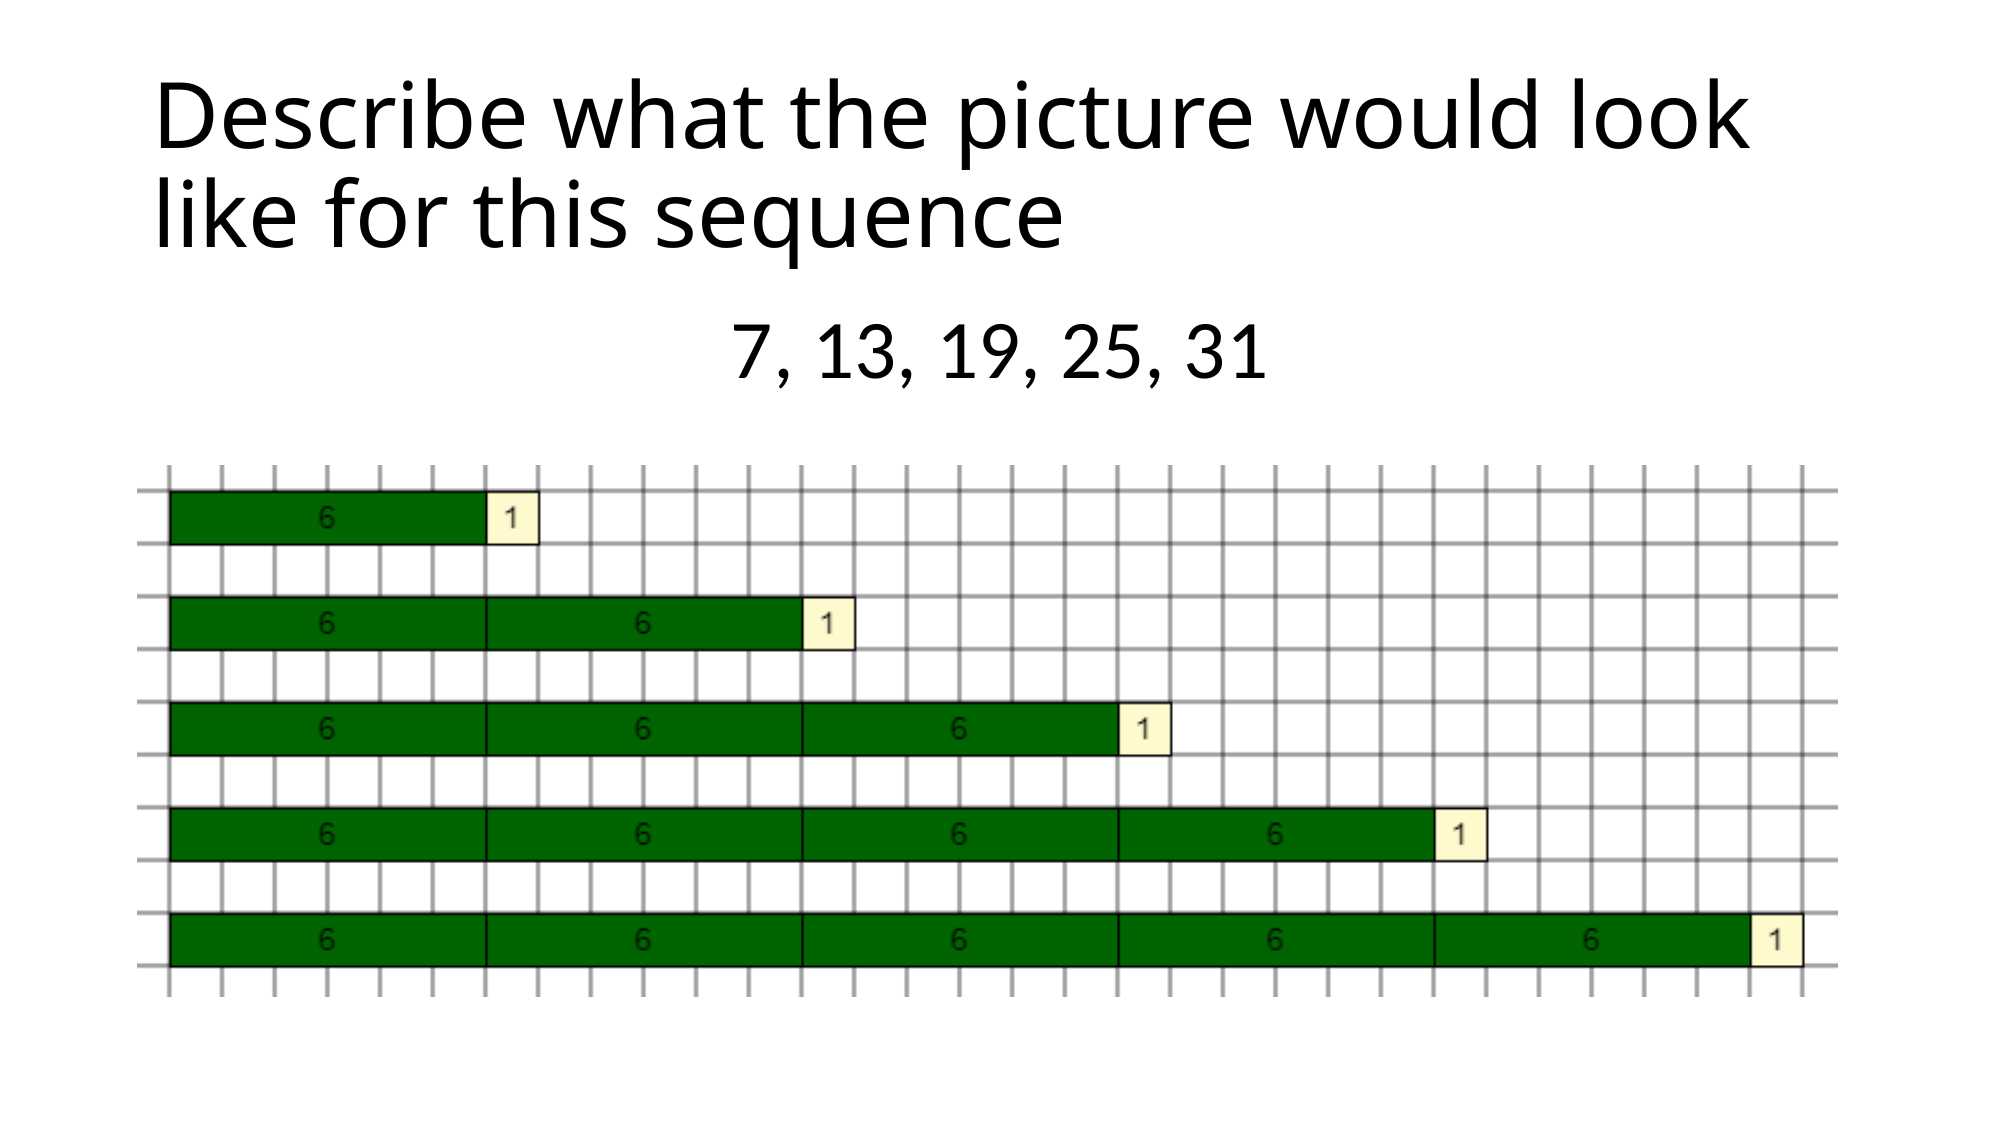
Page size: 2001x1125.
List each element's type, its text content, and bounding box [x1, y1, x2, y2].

list 7, 13, 19, 25, 31 [137, 299, 1863, 378]
picture [137, 465, 1838, 997]
title Describe what the picture would look like for this sequence [137, 59, 1863, 278]
